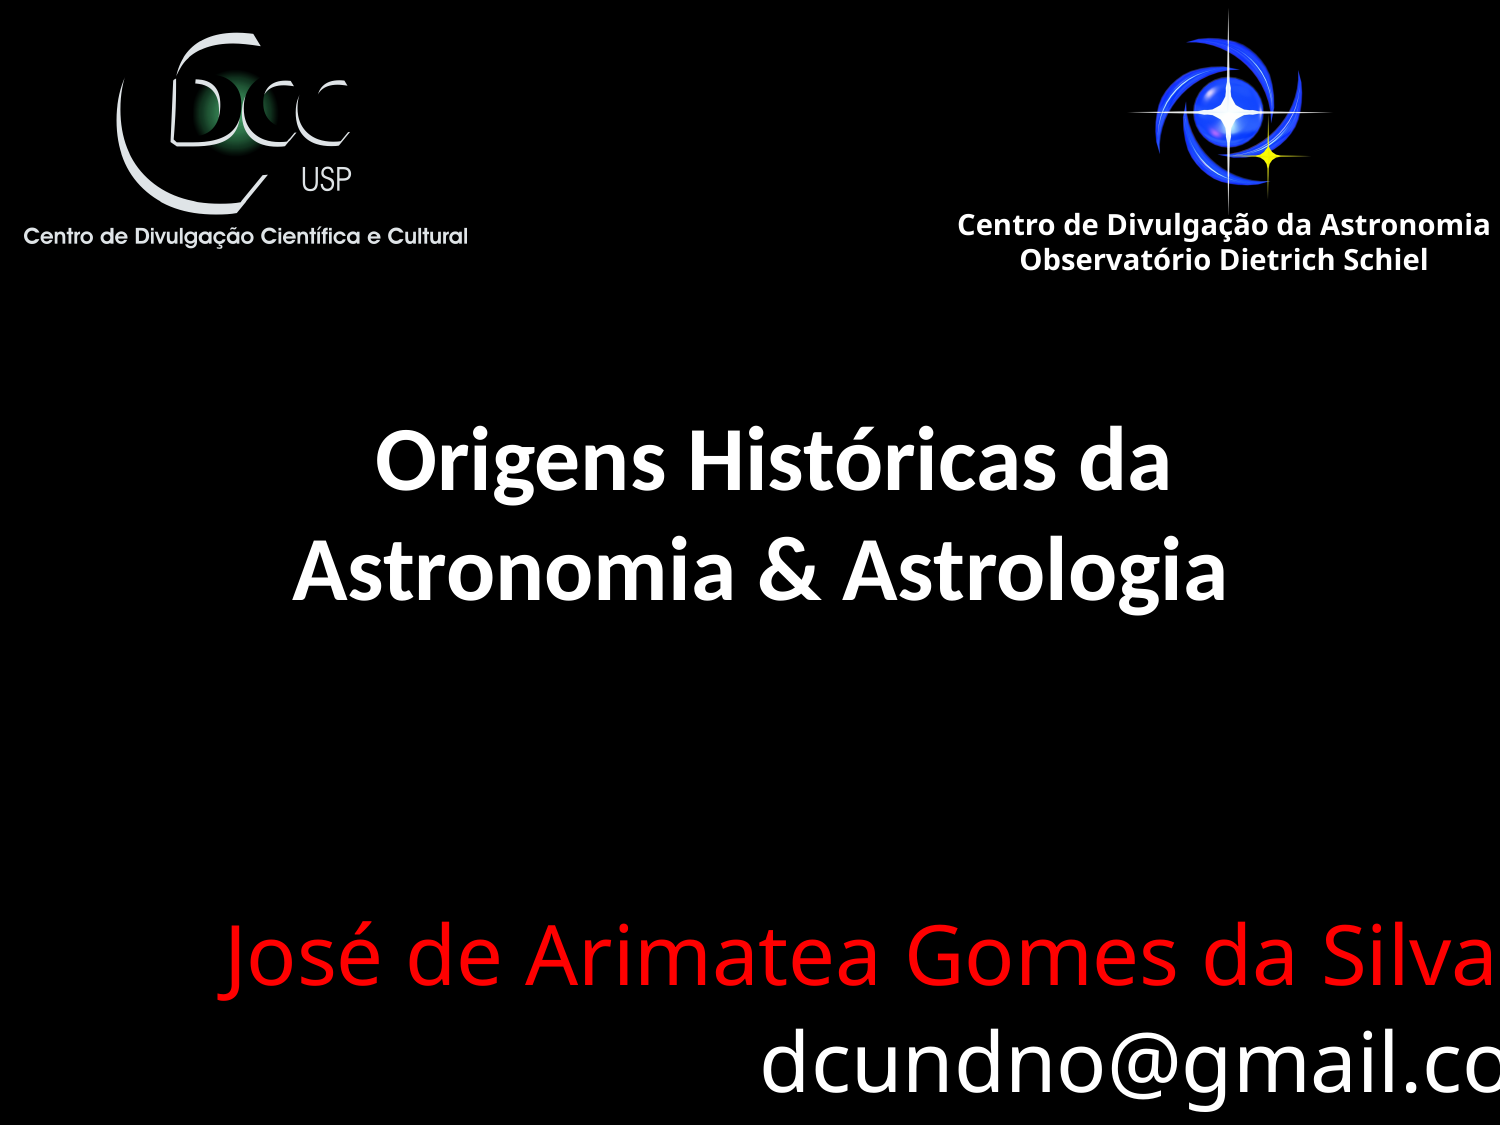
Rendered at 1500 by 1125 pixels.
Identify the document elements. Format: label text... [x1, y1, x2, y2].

text_box dcundno@gmail.com [745, 1001, 1500, 1117]
picture [1104, 6, 1355, 221]
text_box Centro de Divulgação da Astronomia Observatório Dietrich Schiel [891, 198, 1500, 284]
picture [23, 10, 467, 249]
text_box Origens Históricas da Astronomia & Astrologia [277, 391, 1294, 736]
text_box José de Arimatea Gomes da Silva Filho [209, 895, 1500, 1010]
